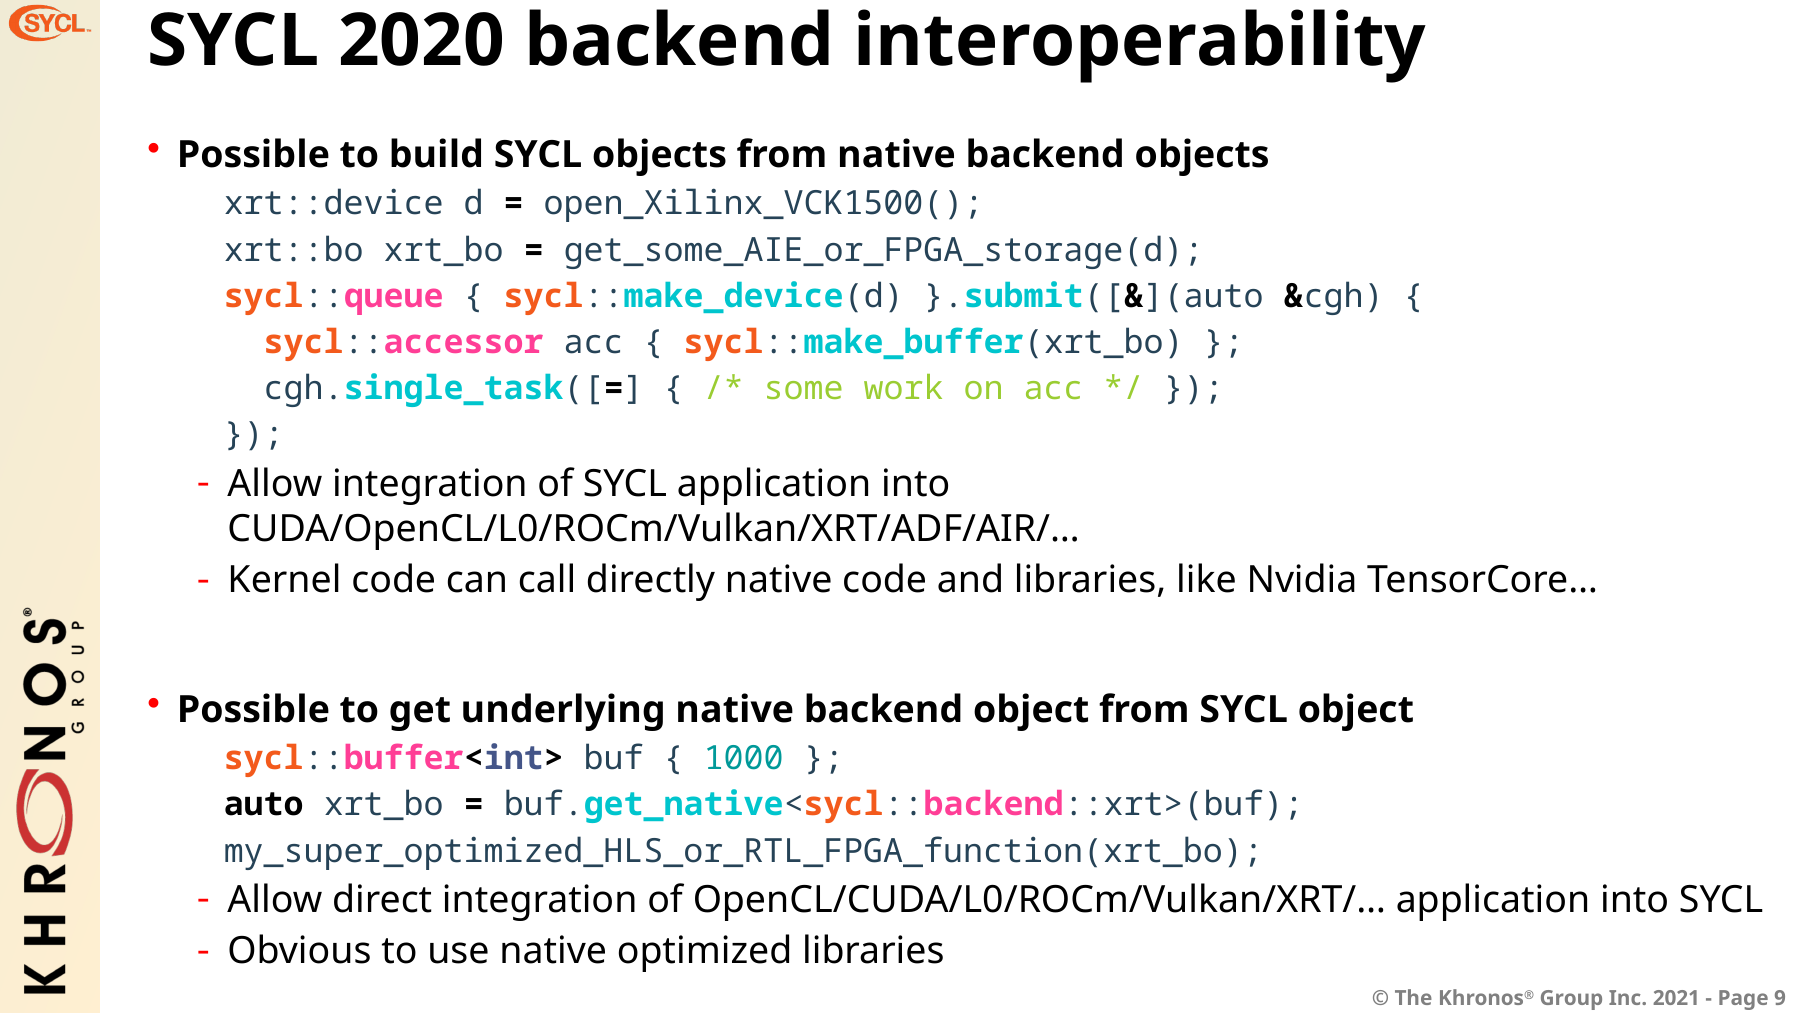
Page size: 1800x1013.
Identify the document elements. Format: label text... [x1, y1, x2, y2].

picture [0, 591, 100, 1012]
list Possible to build SYCL objects from native backend objects xrt::device d = open_Xilinx_VCK1500(); xrt::bo xrt_bo = get_some_AIE_or_FPGA_storage(d); sycl::queue { sycl::make_device(d) }.submit([&](auto &cgh) { sycl::accessor acc { sycl::make_buffer(xrt_bo) }; cgh.single_task([=] { /* some work on acc */ }); }); Allow integration of SYCL application into CUDA/OpenCL/L0/ROCm/Vulkan/XRT/ADF/AIR/… Kernel code can call directly native code and libraries, like Nvidia TensorCore… Possible to get underlying native backend object from SYCL object sycl::buffer<int> buf { 1000 }; auto xrt_bo = buf.get_native<sycl::backend::xrt>(buf); my_super_optimized_HLS_or_RTL_FPGA_function(xrt_bo); Allow direct integration of OpenCL/CUDA/L0/ROCm/Vulkan/XRT/… application into SYCL Obvious to use native optimized libraries [131, 68, 1800, 1013]
picture [0, 0, 100, 46]
title SYCL 2020 backend interoperability [131, 4, 1782, 68]
